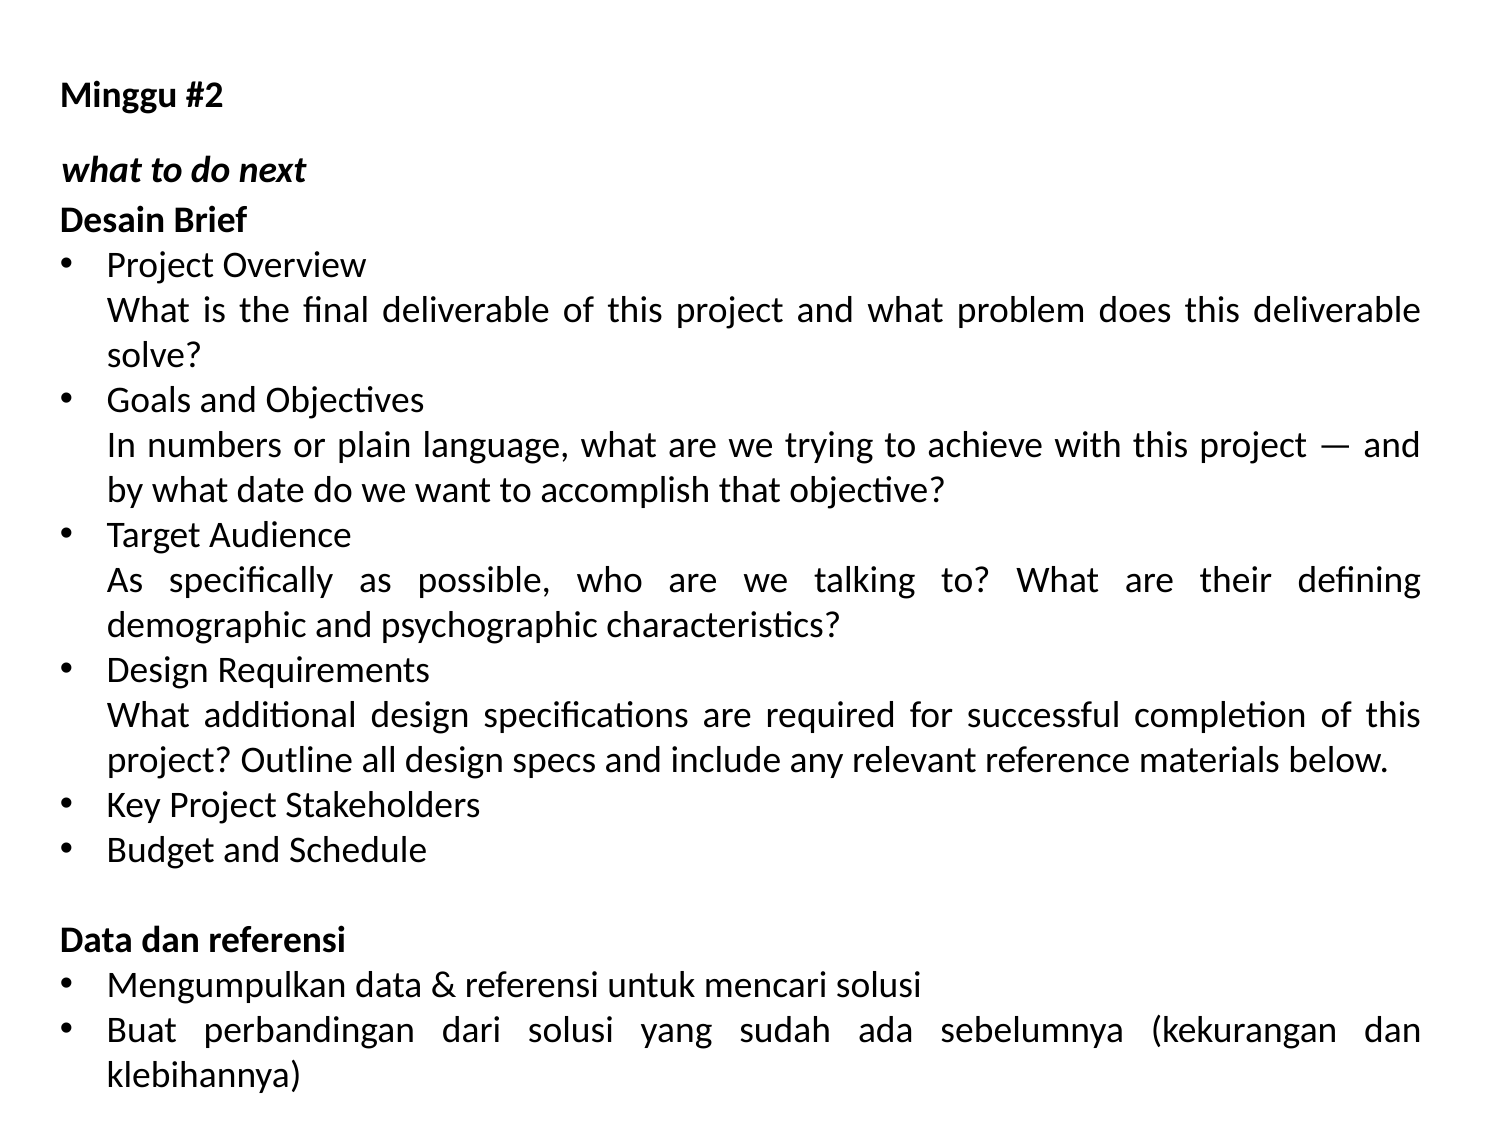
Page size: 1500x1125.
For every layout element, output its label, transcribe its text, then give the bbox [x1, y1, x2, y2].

text_box Desain Brief Project Overview What is the final deliverable of this project and what problem does this deliverable solve? Goals and Objectives In numbers or plain language, what are we trying to achieve with this project — and by what date do we want to accomplish that objective? Target Audience As specifically as possible, who are we talking to? What are their defining demographic and psychographic characteristics? Design Requirements What additional design specifications are required for successful completion of this project? Outline all design specs and include any relevant reference materials below. Key Project Stakeholders Budget and Schedule Data dan referensi Mengumpulkan data & referensi untuk mencari solusi Buat perbandingan dari solusi yang sudah ada sebelumnya (kekurangan dan klebihannya) [44, 187, 1438, 1125]
text_box Minggu #2 [44, 62, 913, 123]
text_box what to do next [46, 137, 322, 187]
